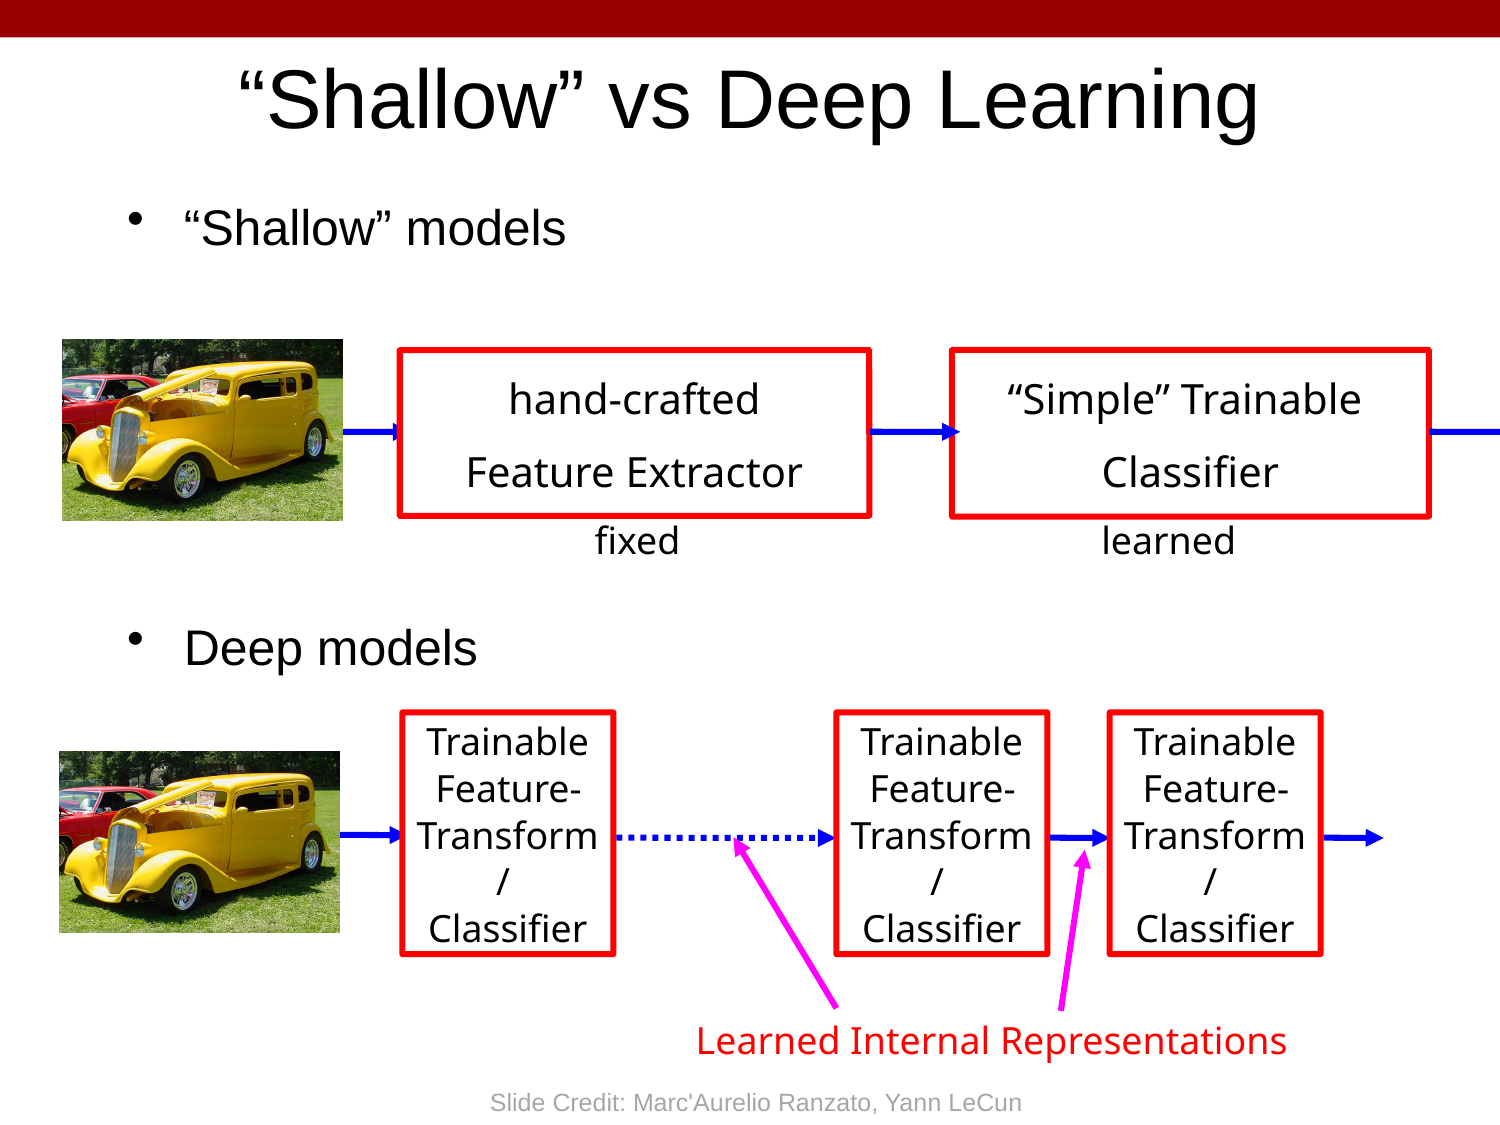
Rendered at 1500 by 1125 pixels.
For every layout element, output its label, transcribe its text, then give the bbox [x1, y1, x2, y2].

text_box [869, 425, 961, 439]
text_box Trainable Feature-Transform / Classifier [1109, 712, 1321, 955]
text_box “Simple” Trainable Classifier [951, 349, 1429, 517]
text_box [344, 828, 402, 842]
list “Shallow” models Deep models [112, 187, 1388, 431]
text_box [823, 831, 836, 845]
text_box Trainable Feature-Transform / Classifier [402, 712, 614, 955]
text_box [1050, 831, 1109, 845]
text_box hand-crafted Feature Extractor [399, 350, 870, 516]
text_box Learned Internal Representations [699, 1014, 1284, 1063]
list “Shallow” models Deep models [112, 432, 1388, 1051]
text_box Slide Credit: Marc'Aurelio Ranzato, Yann LeCun [475, 1079, 1039, 1124]
text_box “Shallow” vs Deep Learning [0, 37, 1500, 150]
text_box Trainable Feature-Transform / Classifier [836, 712, 1048, 955]
picture [62, 338, 343, 521]
text_box [1060, 849, 1090, 1011]
text_box learned [1049, 514, 1288, 563]
text_box [1323, 831, 1384, 845]
text_box [733, 837, 837, 1009]
picture [58, 751, 340, 934]
text_box fixed [500, 514, 775, 563]
